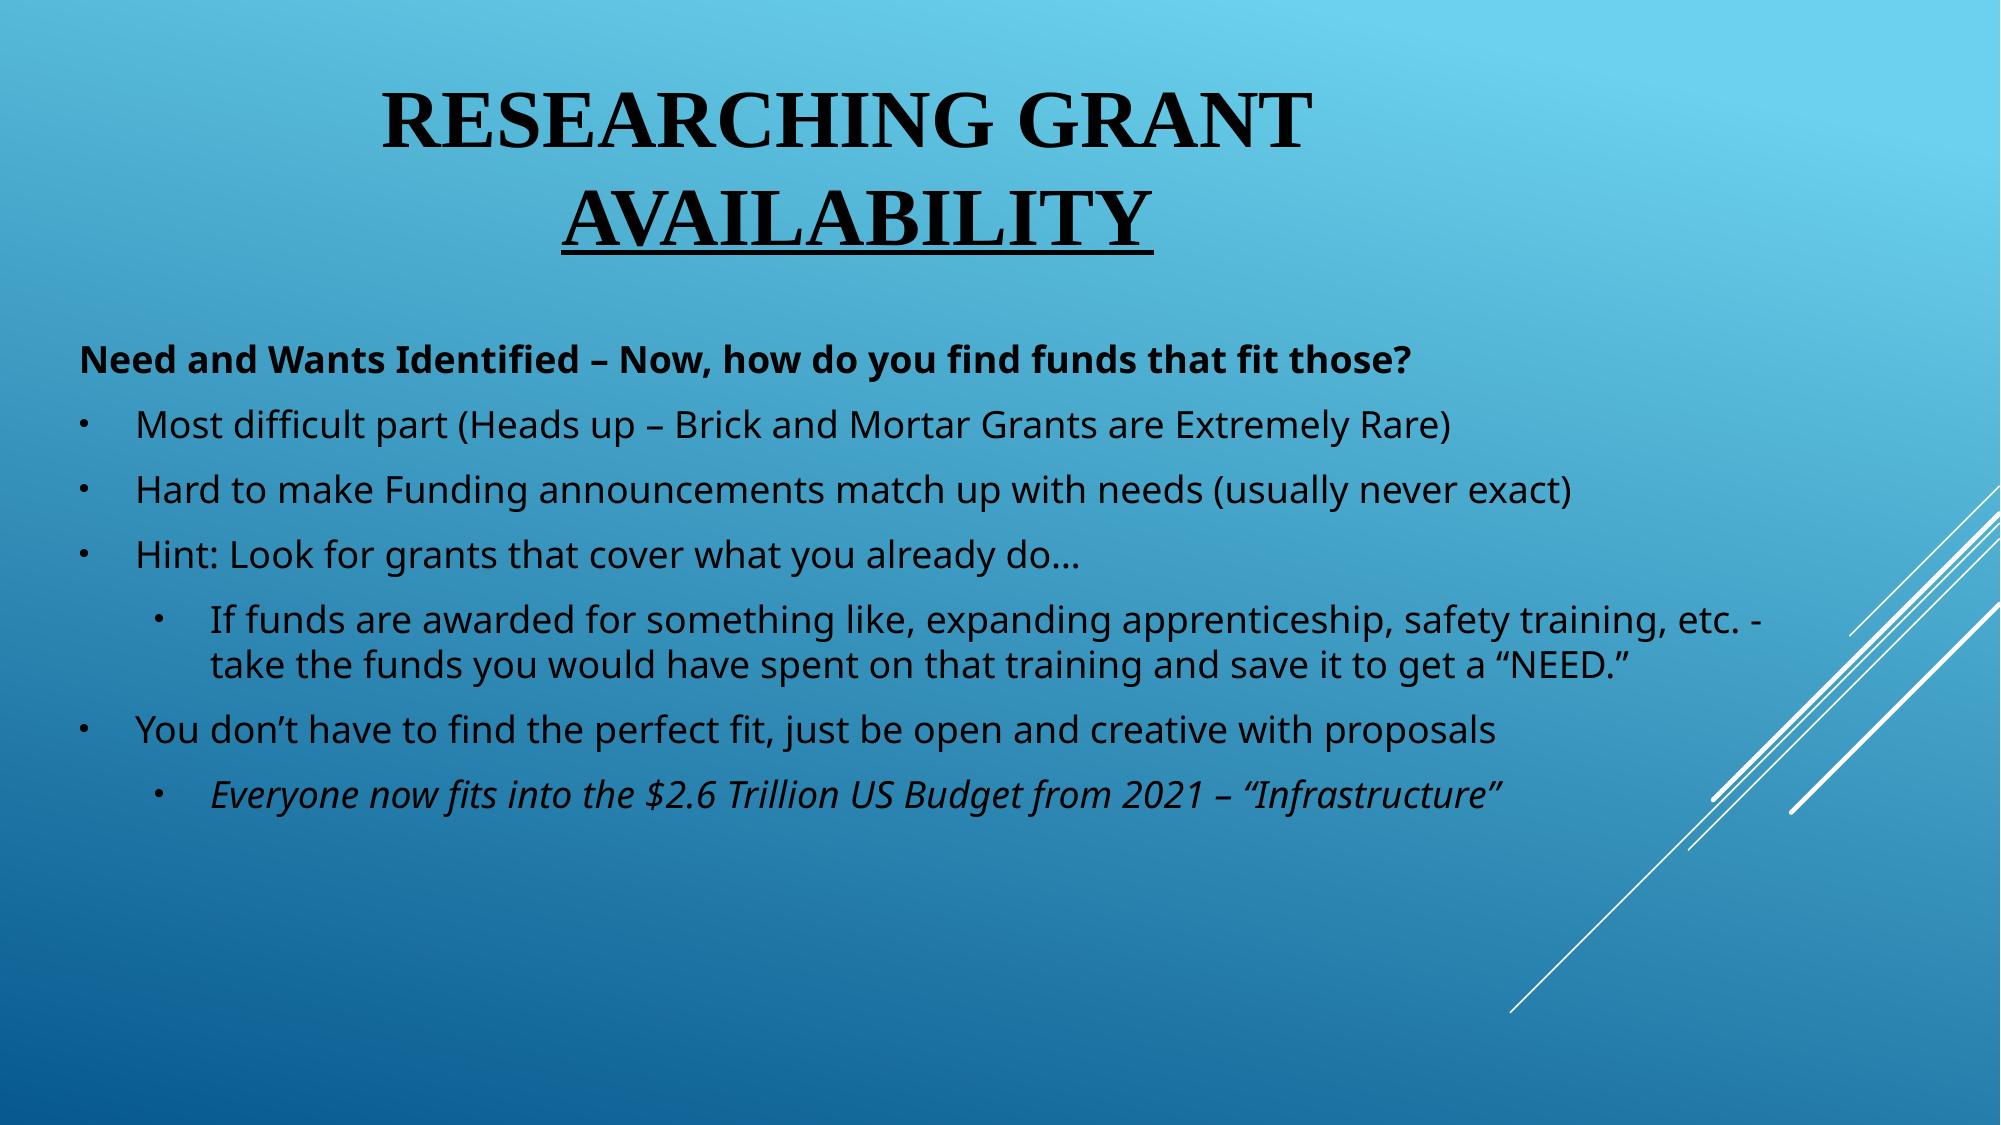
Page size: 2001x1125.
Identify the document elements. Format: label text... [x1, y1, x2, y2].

list Need and Wants Identified – Now, how do you find funds that fit those? Most difficult part (Heads up – Brick and Mortar Grants are Extremely Rare) Hard to make Funding announcements match up with needs (usually never exact) Hint: Look for grants that cover what you already do… If funds are awarded for something like, expanding apprenticeship, safety training, etc. - take the funds you would have spent on that training and save it to get a “NEED.” You don’t have to find the perfect fit, just be open and creative with proposals Everyone now fits into the $2.6 Trillion US Budget from 2021 – “Infrastructure” [63, 190, 1861, 962]
title Researching Grant Availability [95, 56, 1620, 190]
